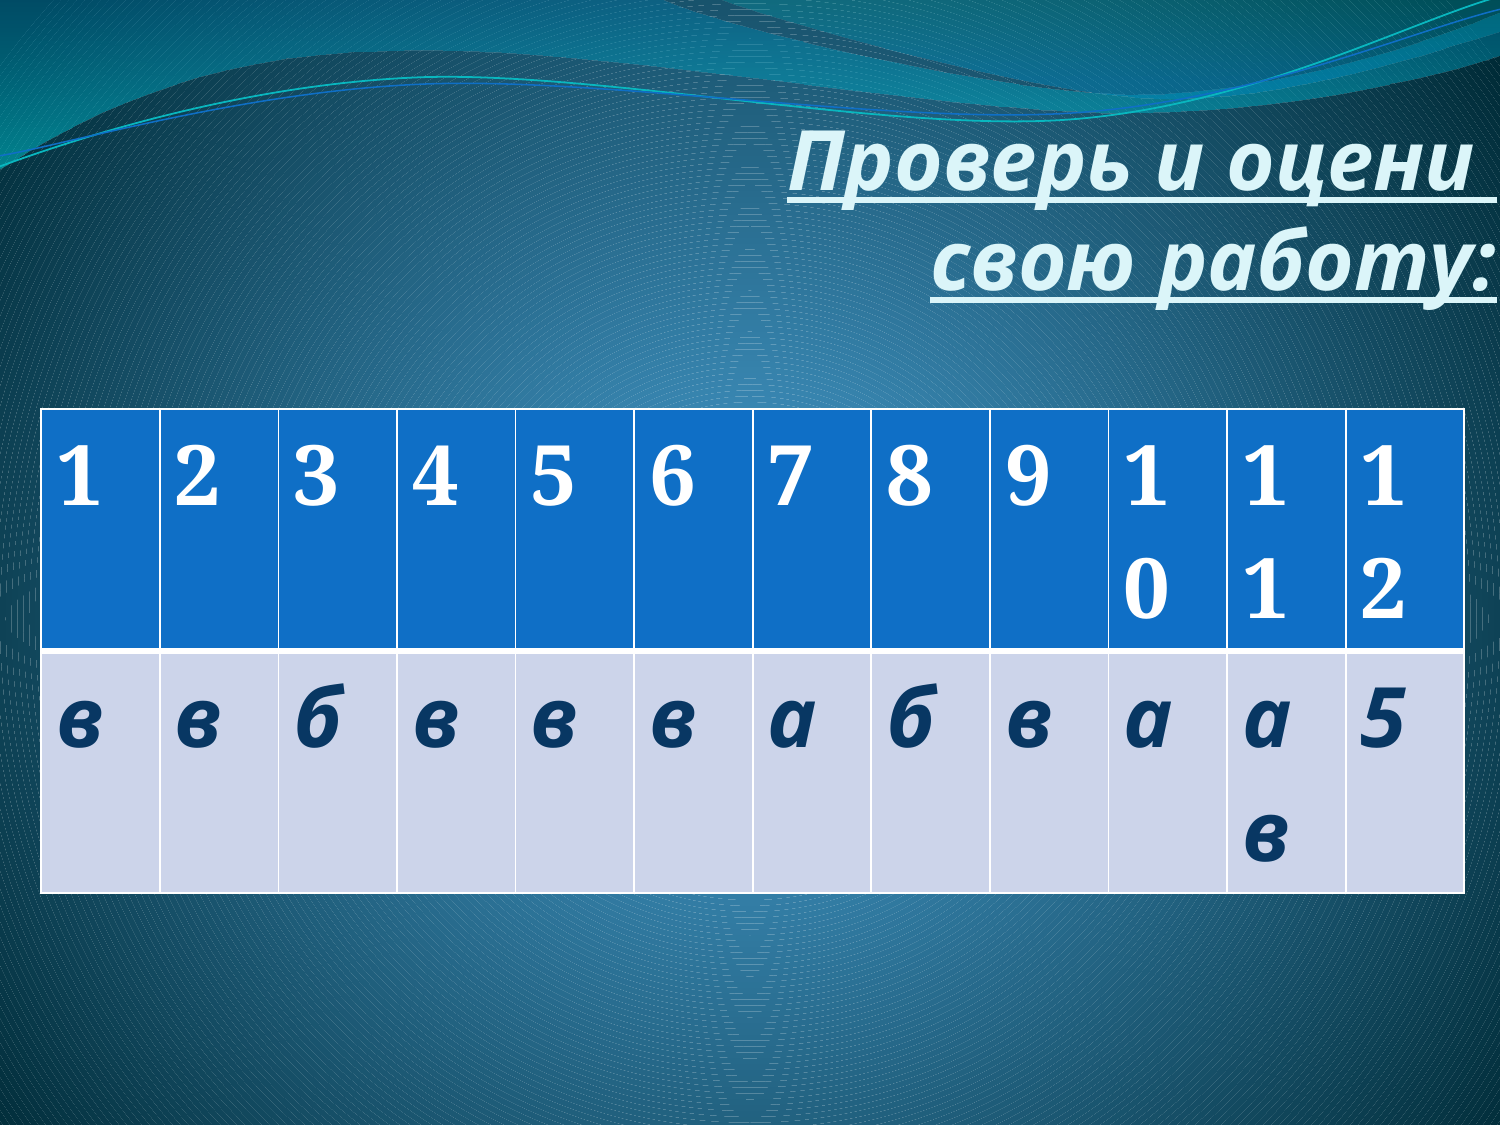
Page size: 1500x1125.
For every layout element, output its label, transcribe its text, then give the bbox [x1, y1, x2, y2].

table_cell в [516, 654, 633, 892]
table_cell в [161, 654, 278, 892]
table_header 2 [161, 410, 278, 648]
table_header 11 [1228, 410, 1345, 648]
table_header 6 [635, 410, 752, 648]
title Проверь и оцени свою работу: [23, 125, 1500, 308]
table_cell в [398, 654, 515, 892]
table_cell а [1109, 654, 1226, 892]
table_header 7 [754, 410, 870, 648]
table_header 5 [516, 410, 633, 648]
table_cell б [872, 654, 989, 892]
table_cell в [991, 654, 1108, 892]
table_header 4 [398, 410, 515, 648]
table_header 8 [872, 410, 989, 648]
table_cell б [279, 654, 396, 892]
table_header 1 [42, 410, 159, 648]
table_cell а [754, 654, 870, 892]
table_header 12 [1347, 410, 1463, 648]
table_header 10 [1109, 410, 1226, 648]
table_header 9 [991, 410, 1108, 648]
table_header 3 [279, 410, 396, 648]
table_cell 5 [1347, 654, 1463, 892]
table_cell а в [1228, 654, 1345, 892]
table_cell в [42, 654, 159, 892]
table_cell в [635, 654, 752, 892]
